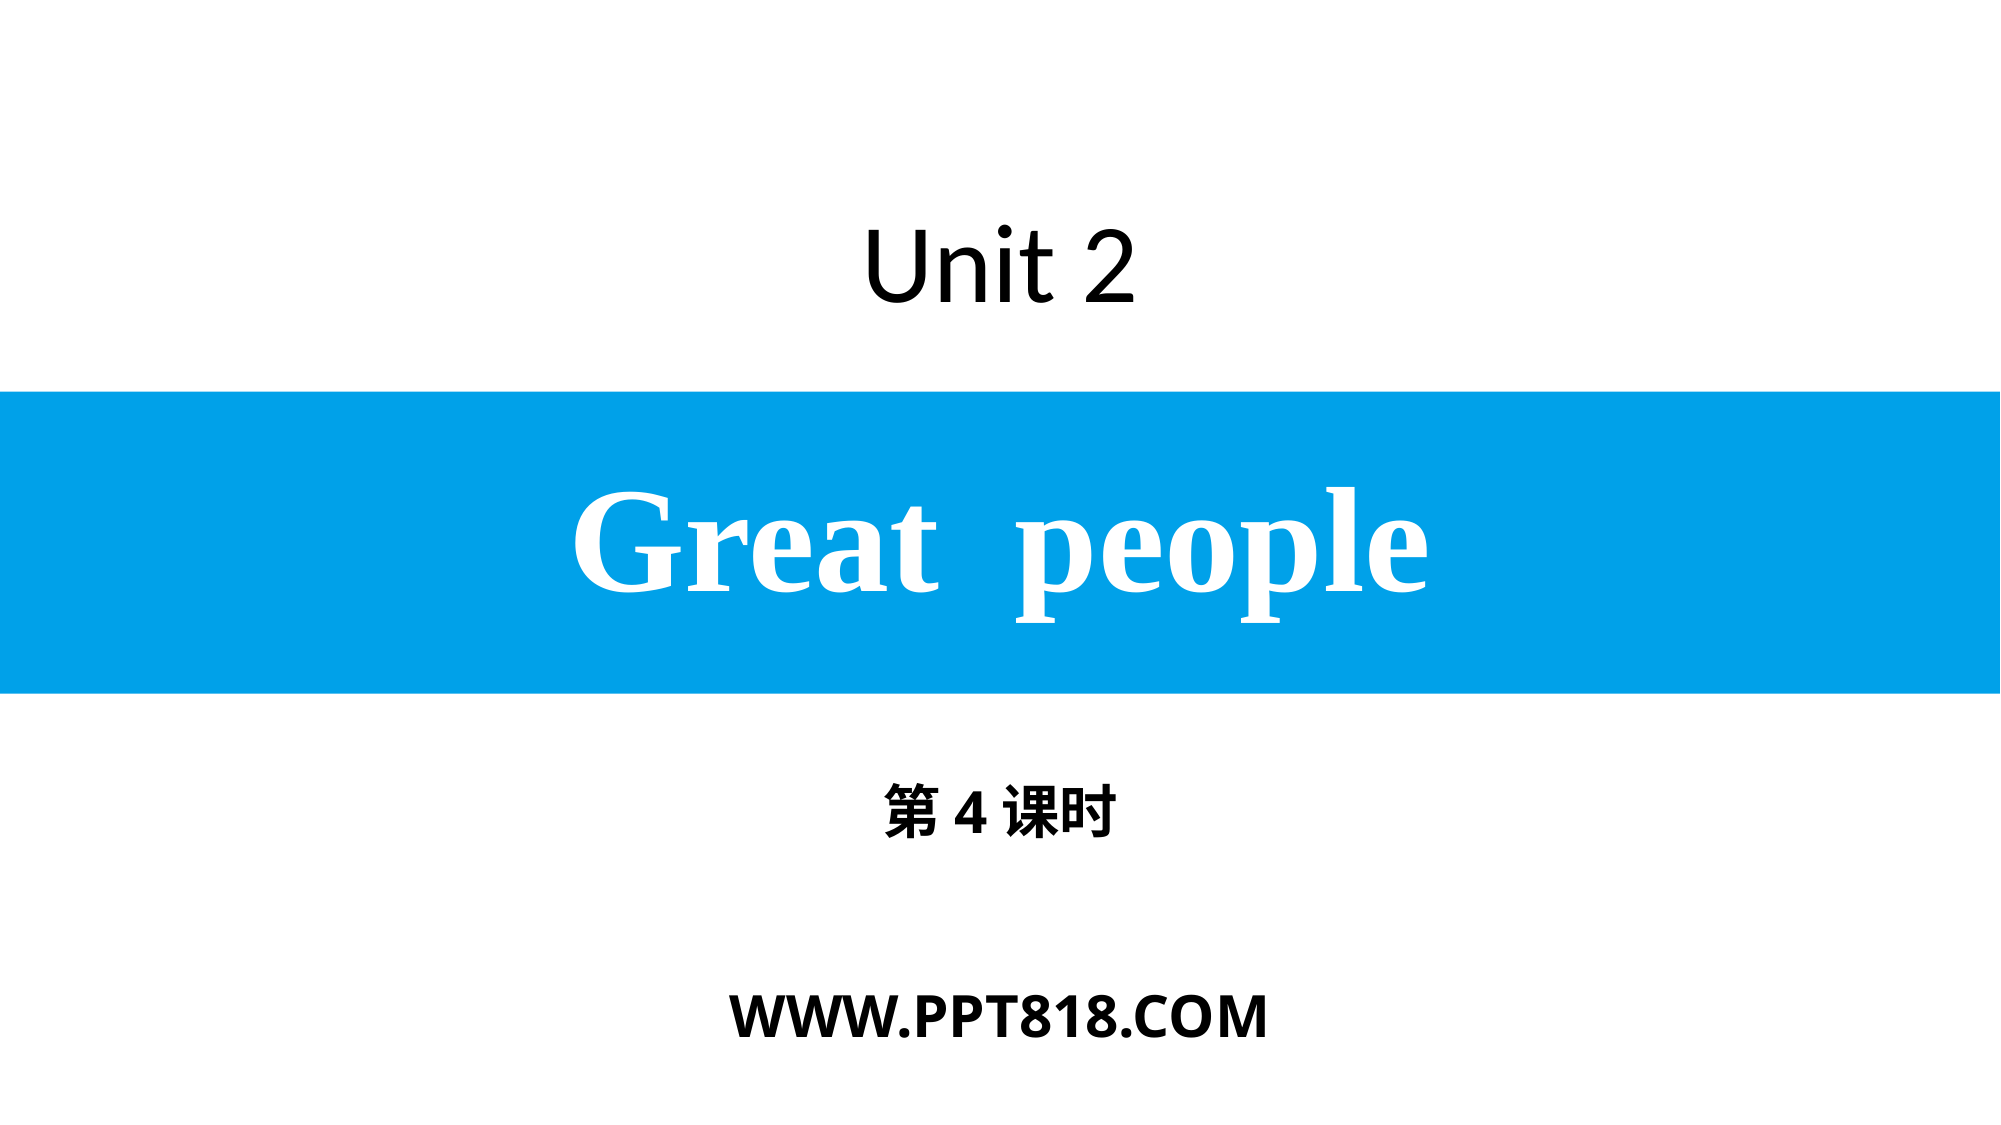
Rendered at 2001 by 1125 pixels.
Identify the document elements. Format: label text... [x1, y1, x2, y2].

text_box 第4课时 [0, 767, 2000, 853]
text_box Unit 2 [0, 182, 2000, 332]
text_box WWW.PPT818.COM [0, 965, 2000, 1057]
title Great people [0, 391, 2000, 694]
